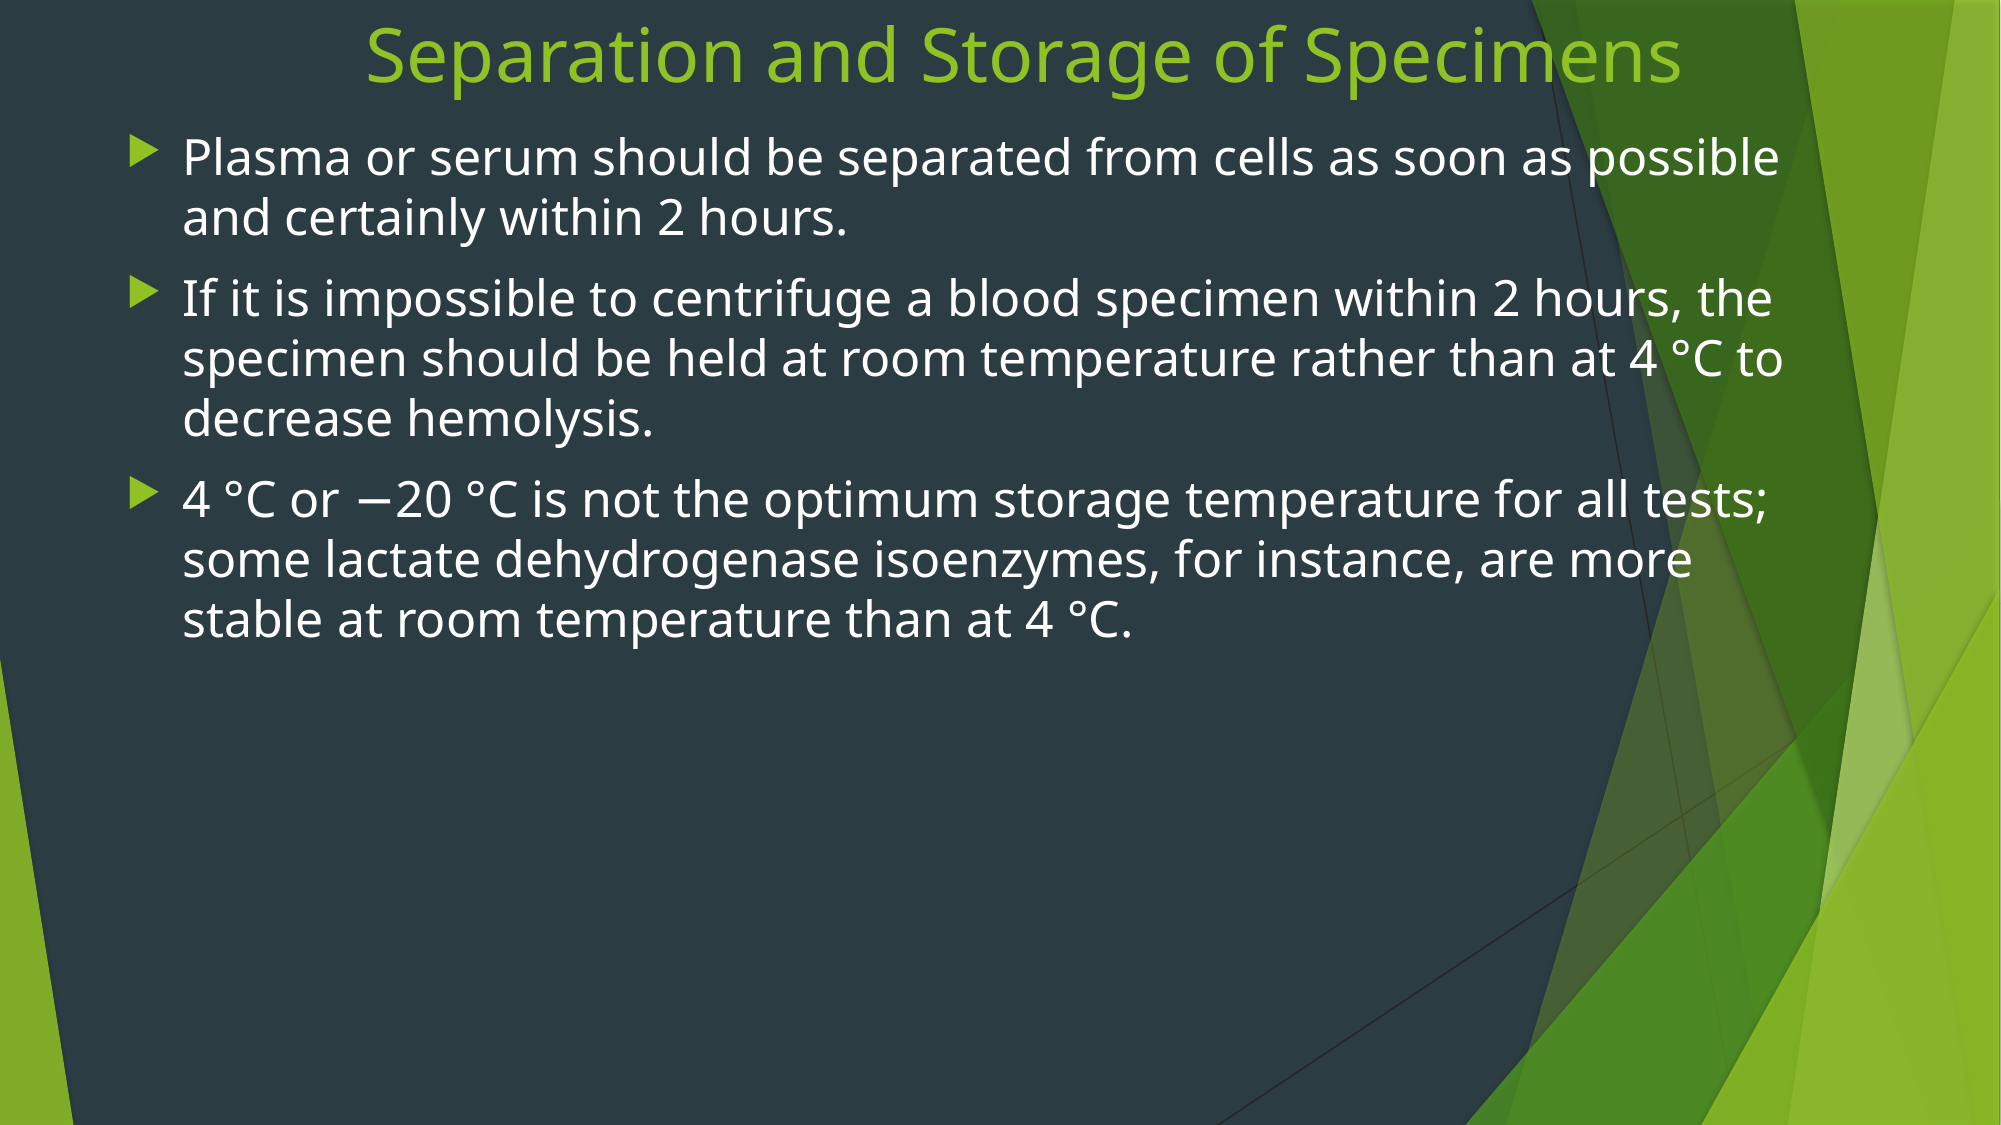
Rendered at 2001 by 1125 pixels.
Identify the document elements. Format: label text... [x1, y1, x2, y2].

title Separation and Storage of Specimens [319, 0, 1730, 118]
list Plasma or serum should be separated from cells as soon as possible and certainly within 2 hours. If it is impossible to centrifuge a blood specimen within 2 hours, the specimen should be held at room temperature rather than at 4 °C to decrease hemolysis. 4 °C or −20 °C is not the optimum storage temperature for all tests; some lactate dehydrogenase isoenzymes, for instance, are more stable at room temperature than at 4 °C. [111, 118, 1840, 896]
